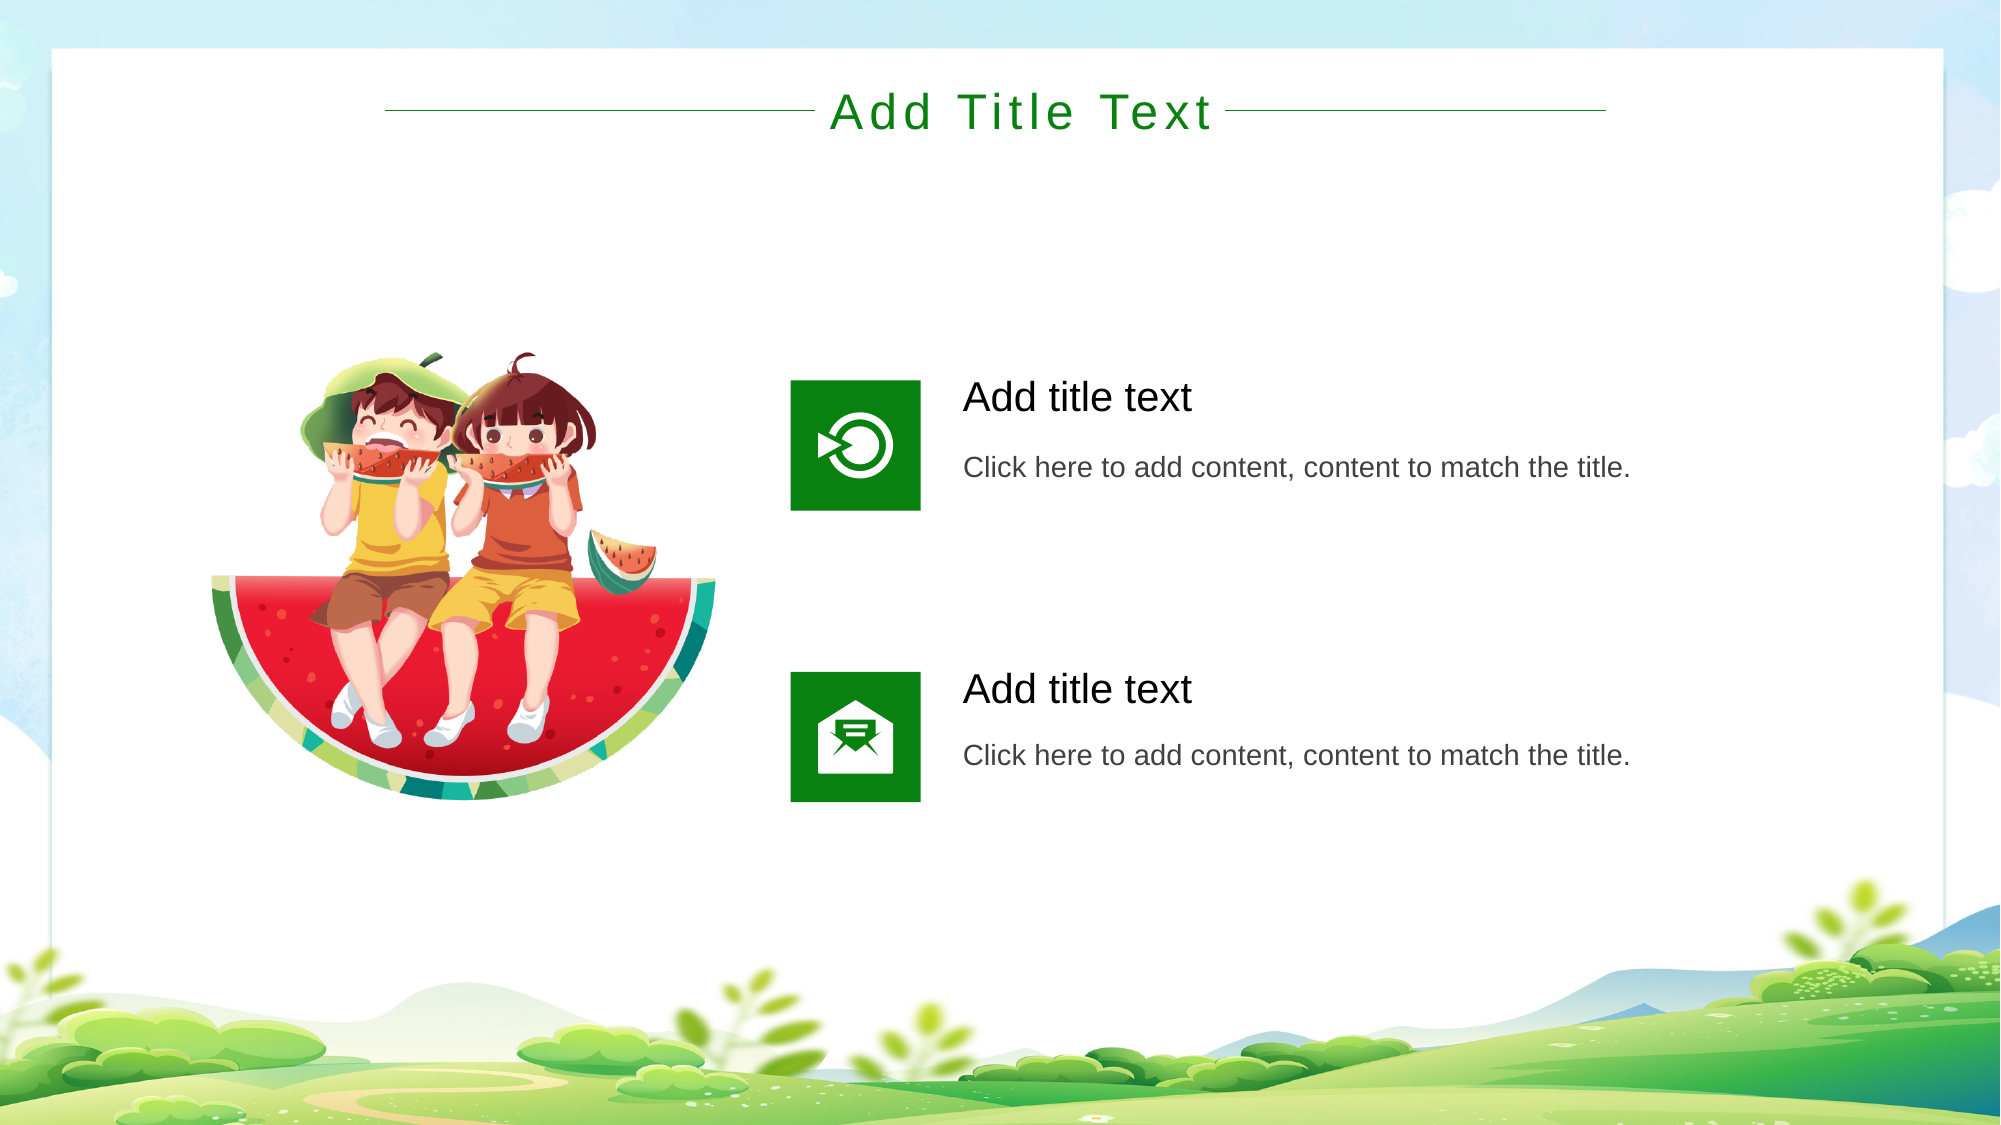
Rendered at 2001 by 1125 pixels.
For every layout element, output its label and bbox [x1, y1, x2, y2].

text_box [869, 380, 921, 511]
text_box [385, 72, 1607, 149]
text_box [948, 653, 1738, 776]
picture [0, 0, 2000, 1125]
text_box [869, 671, 921, 803]
text_box [948, 362, 1788, 487]
